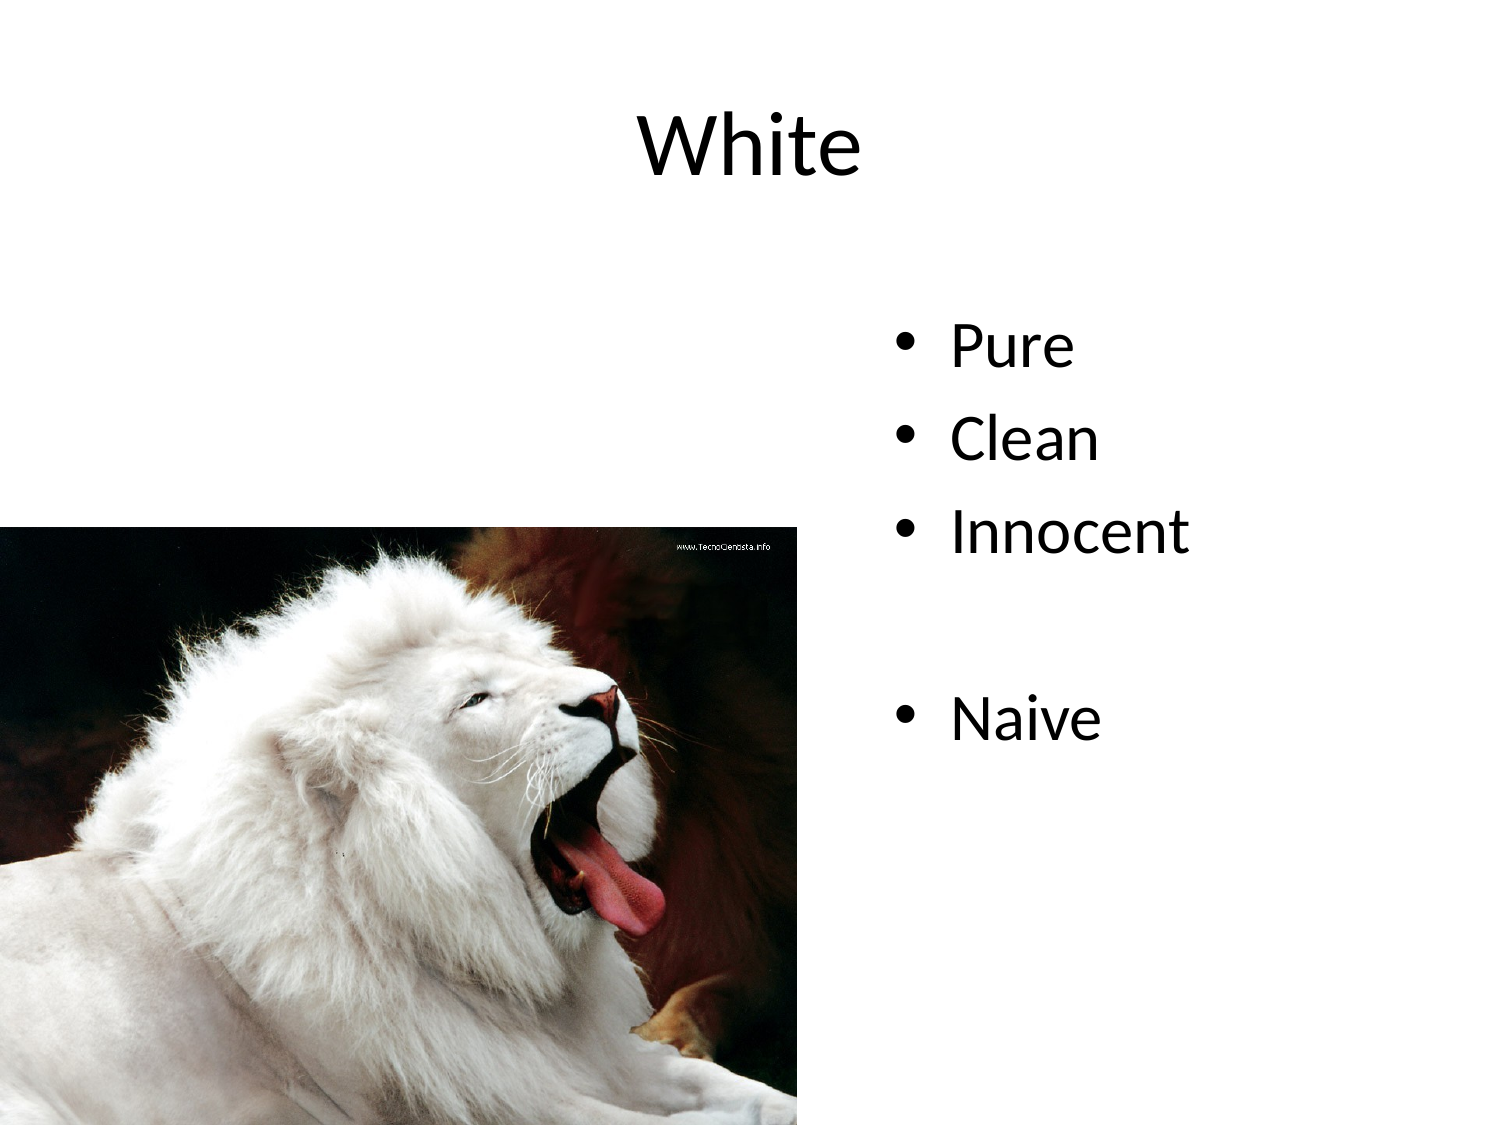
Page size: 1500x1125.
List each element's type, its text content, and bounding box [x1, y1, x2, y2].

picture [0, 527, 798, 1125]
list Pure Clean Innocent Naive [878, 292, 1500, 1036]
title White [75, 45, 1425, 233]
